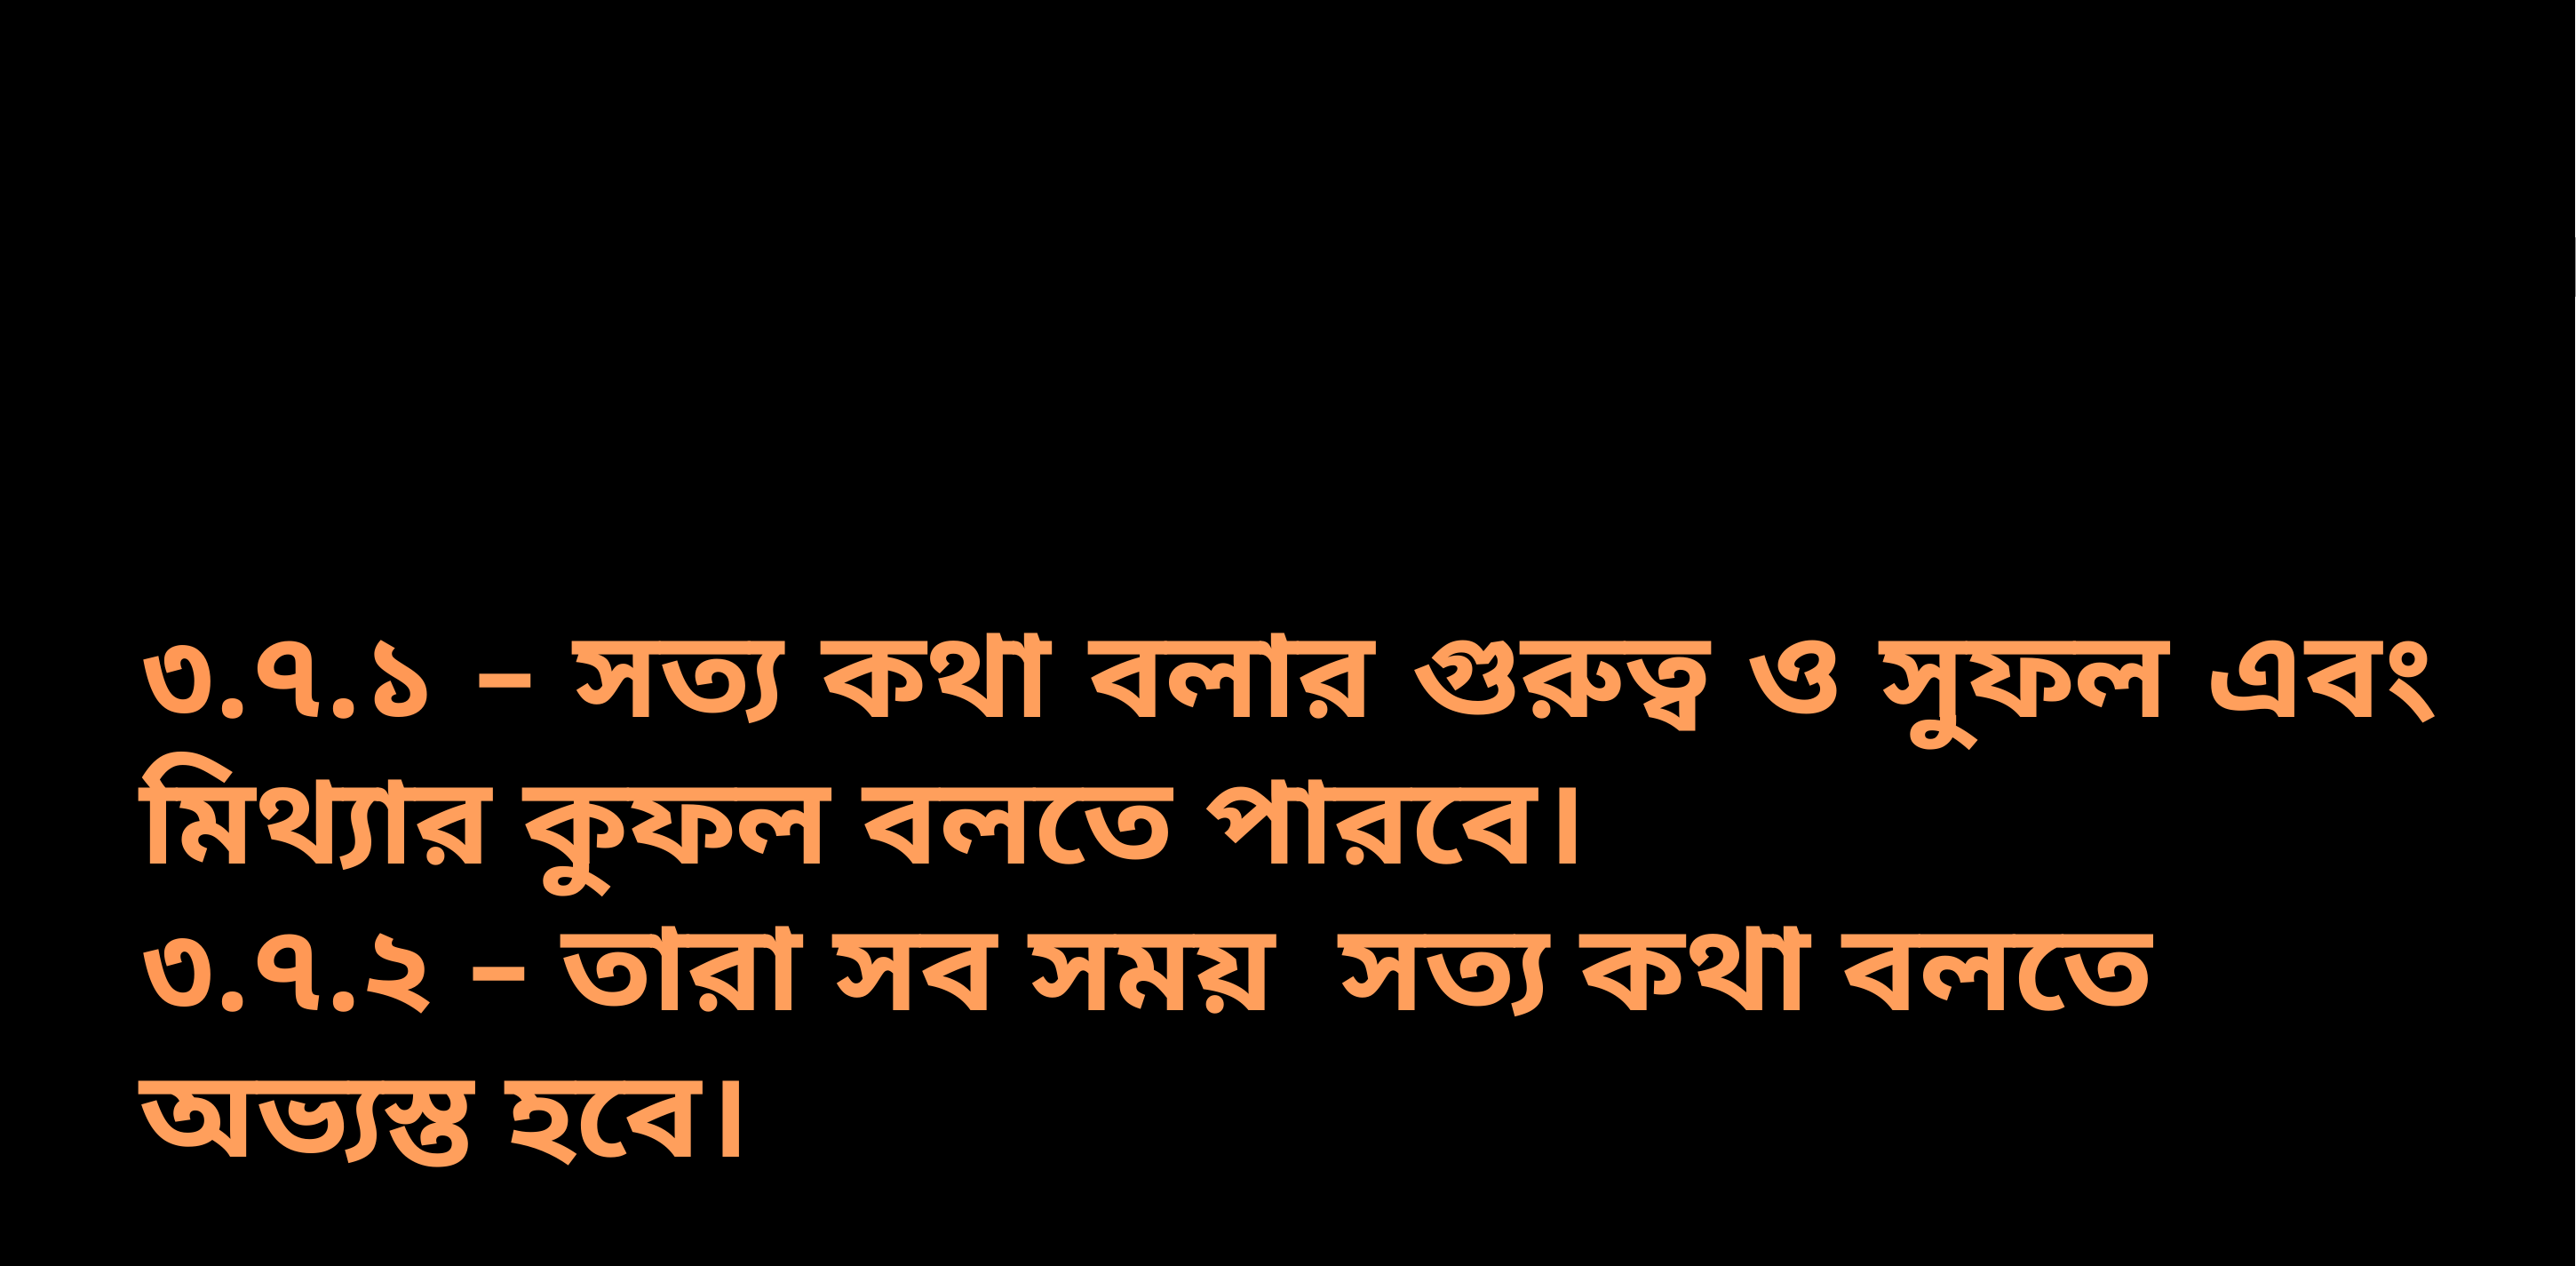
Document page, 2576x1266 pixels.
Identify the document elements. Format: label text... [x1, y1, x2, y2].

text_box ৩.৭.১ – সত্য কথা বলার গুরুত্ব ও সুফল এবং মিথ্যার কুফল বলতে পারবে। ৩.৭.২ – তারা সব সময় সত্য কথা বলতে অভ্যস্ত হবে। [0, 560, 2576, 1218]
